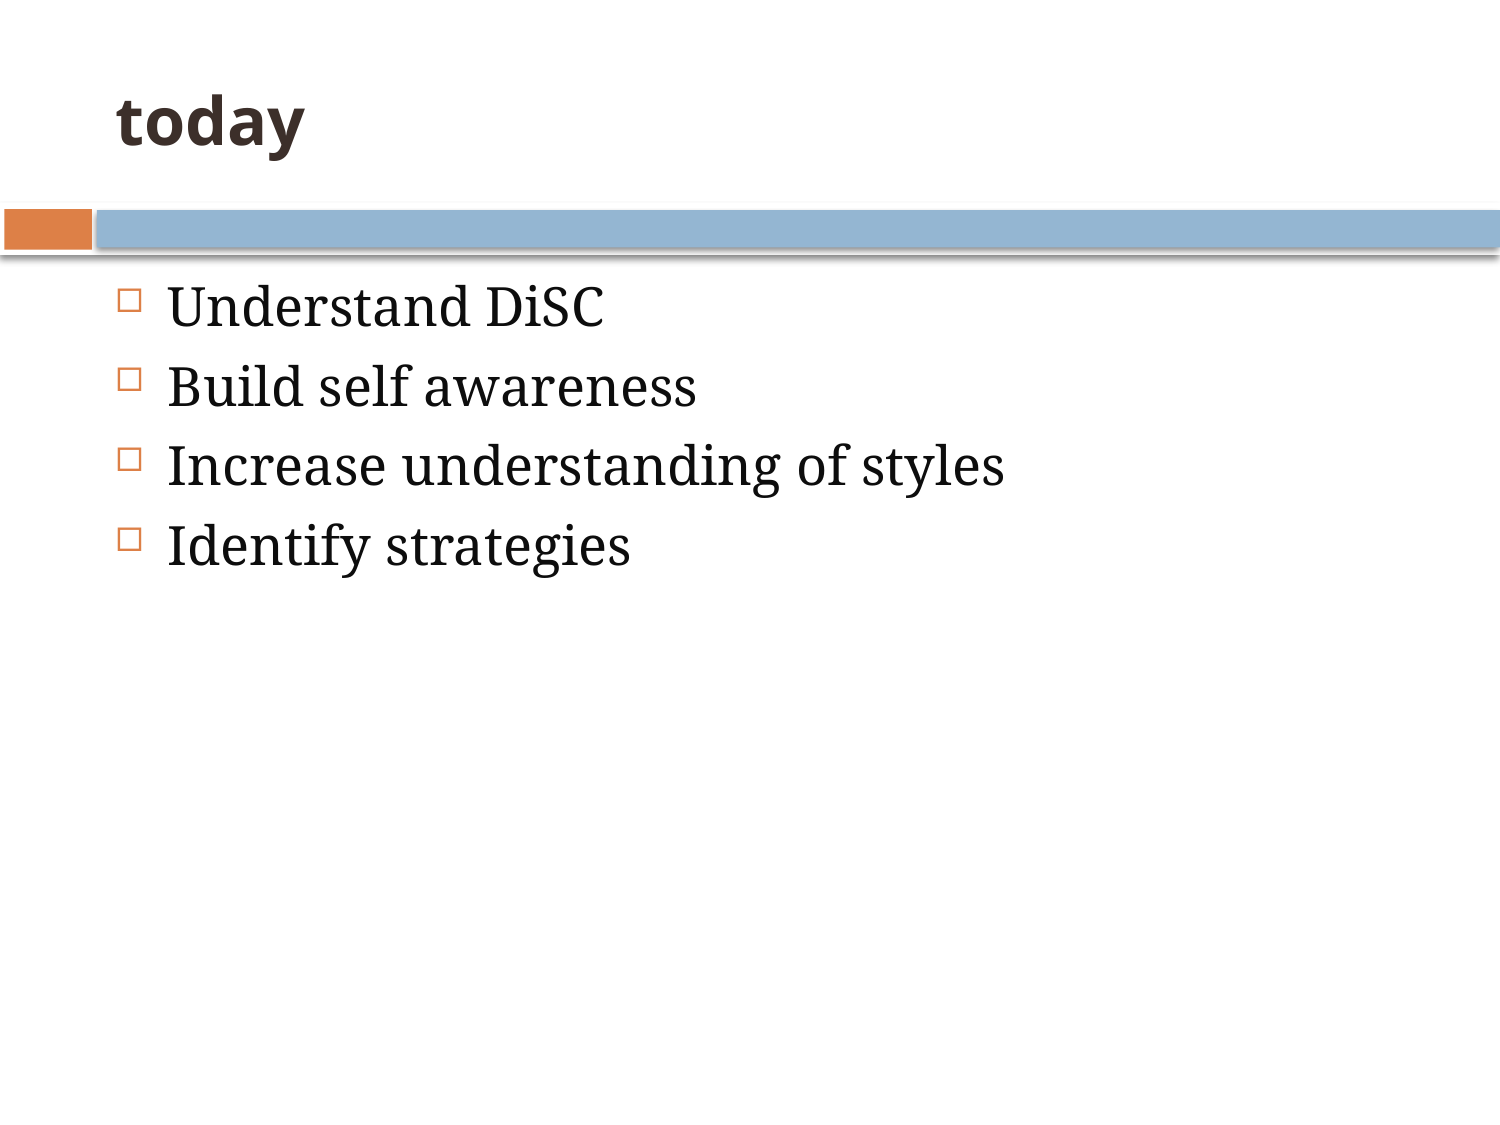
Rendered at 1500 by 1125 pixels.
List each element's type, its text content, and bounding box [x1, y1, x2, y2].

list Understand DiSC Build self awareness Increase understanding of styles Identify strategies [100, 264, 1438, 1003]
title today [100, 37, 1438, 200]
slide_number [0, 208, 88, 249]
